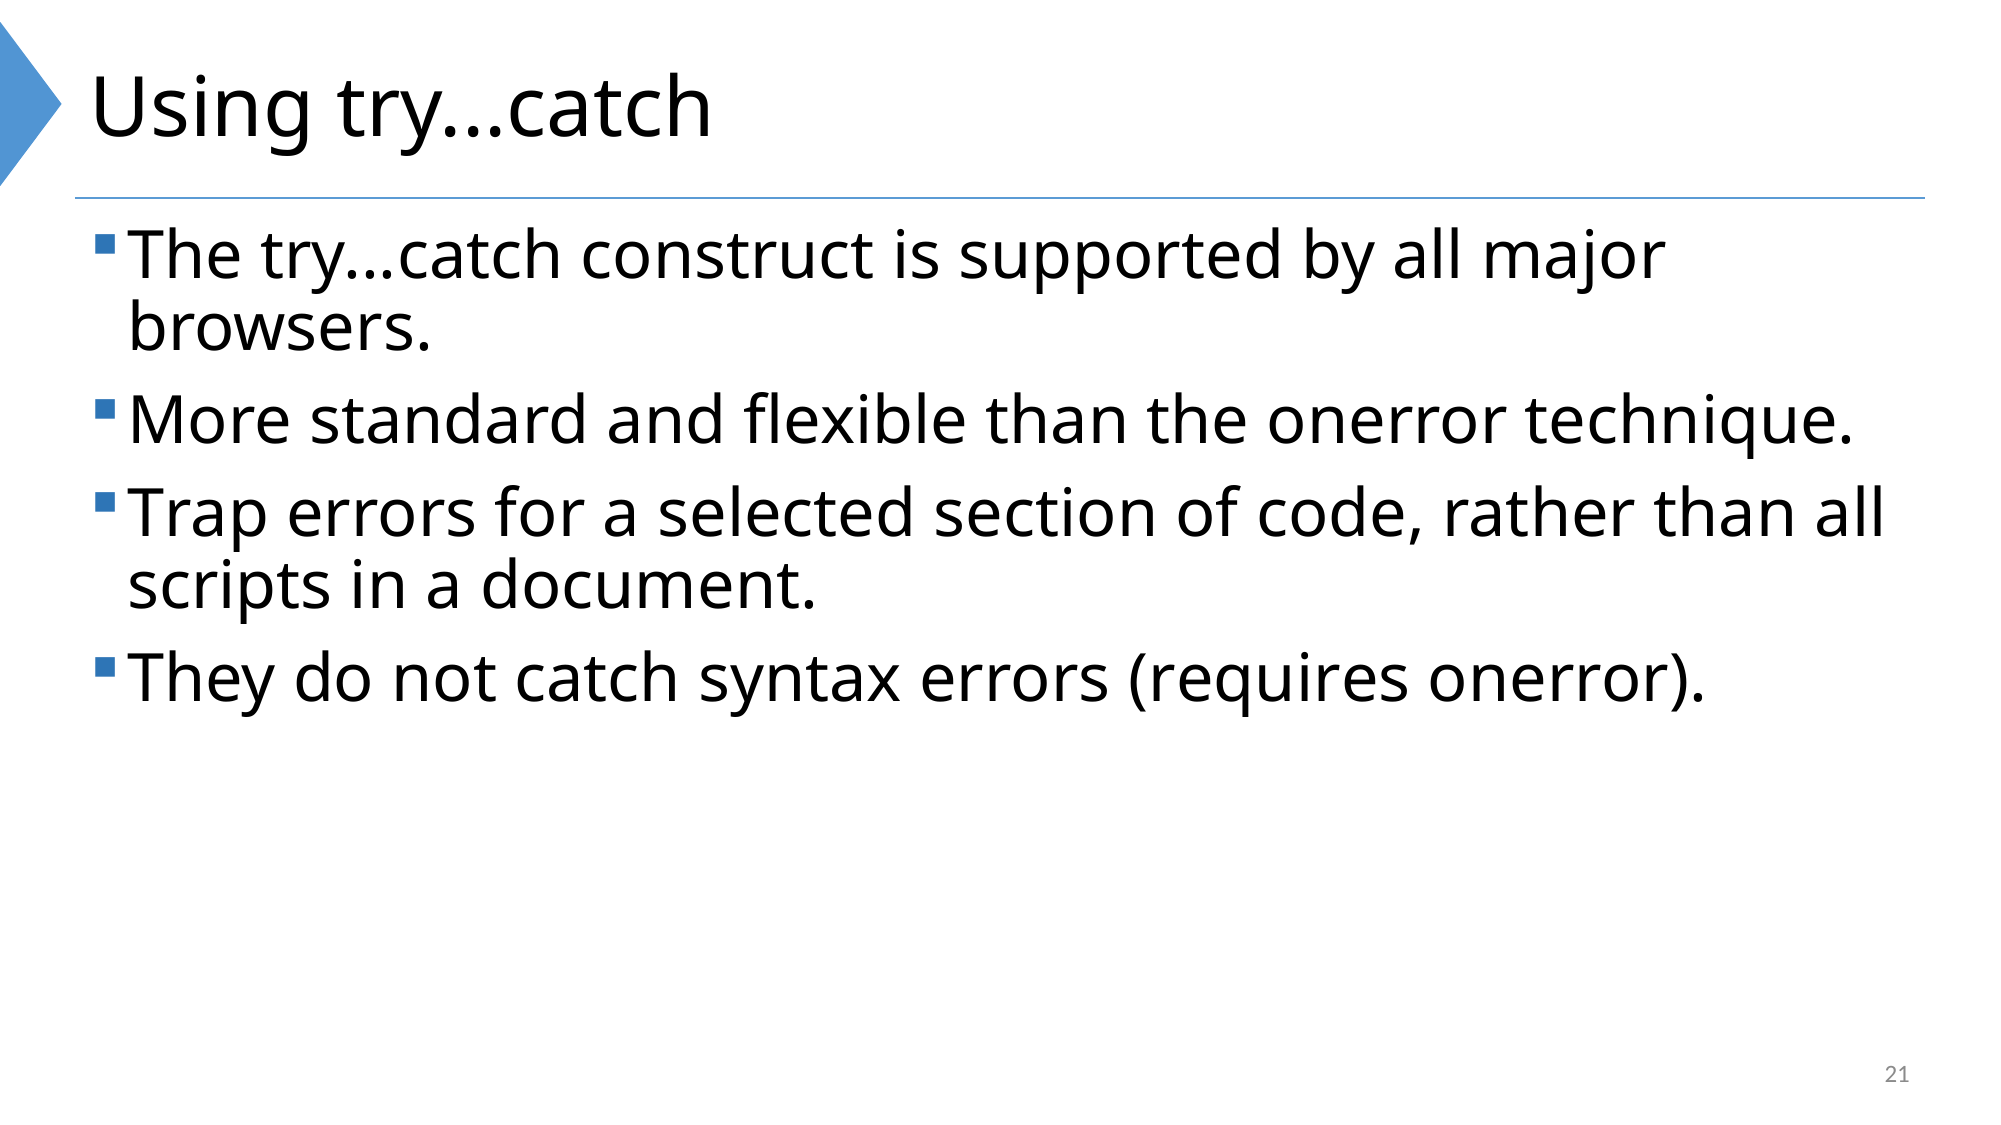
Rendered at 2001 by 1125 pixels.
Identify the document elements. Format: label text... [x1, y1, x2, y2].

list The try...catch construct is supported by all major browsers. More standard and flexible than the onerror technique. Trap errors for a selected section of code, rather than all scripts in a document. They do not catch syntax errors (requires onerror). [74, 213, 1926, 1014]
slide_number 21 [1475, 1042, 1926, 1103]
title Using try...catch [74, 21, 1926, 198]
